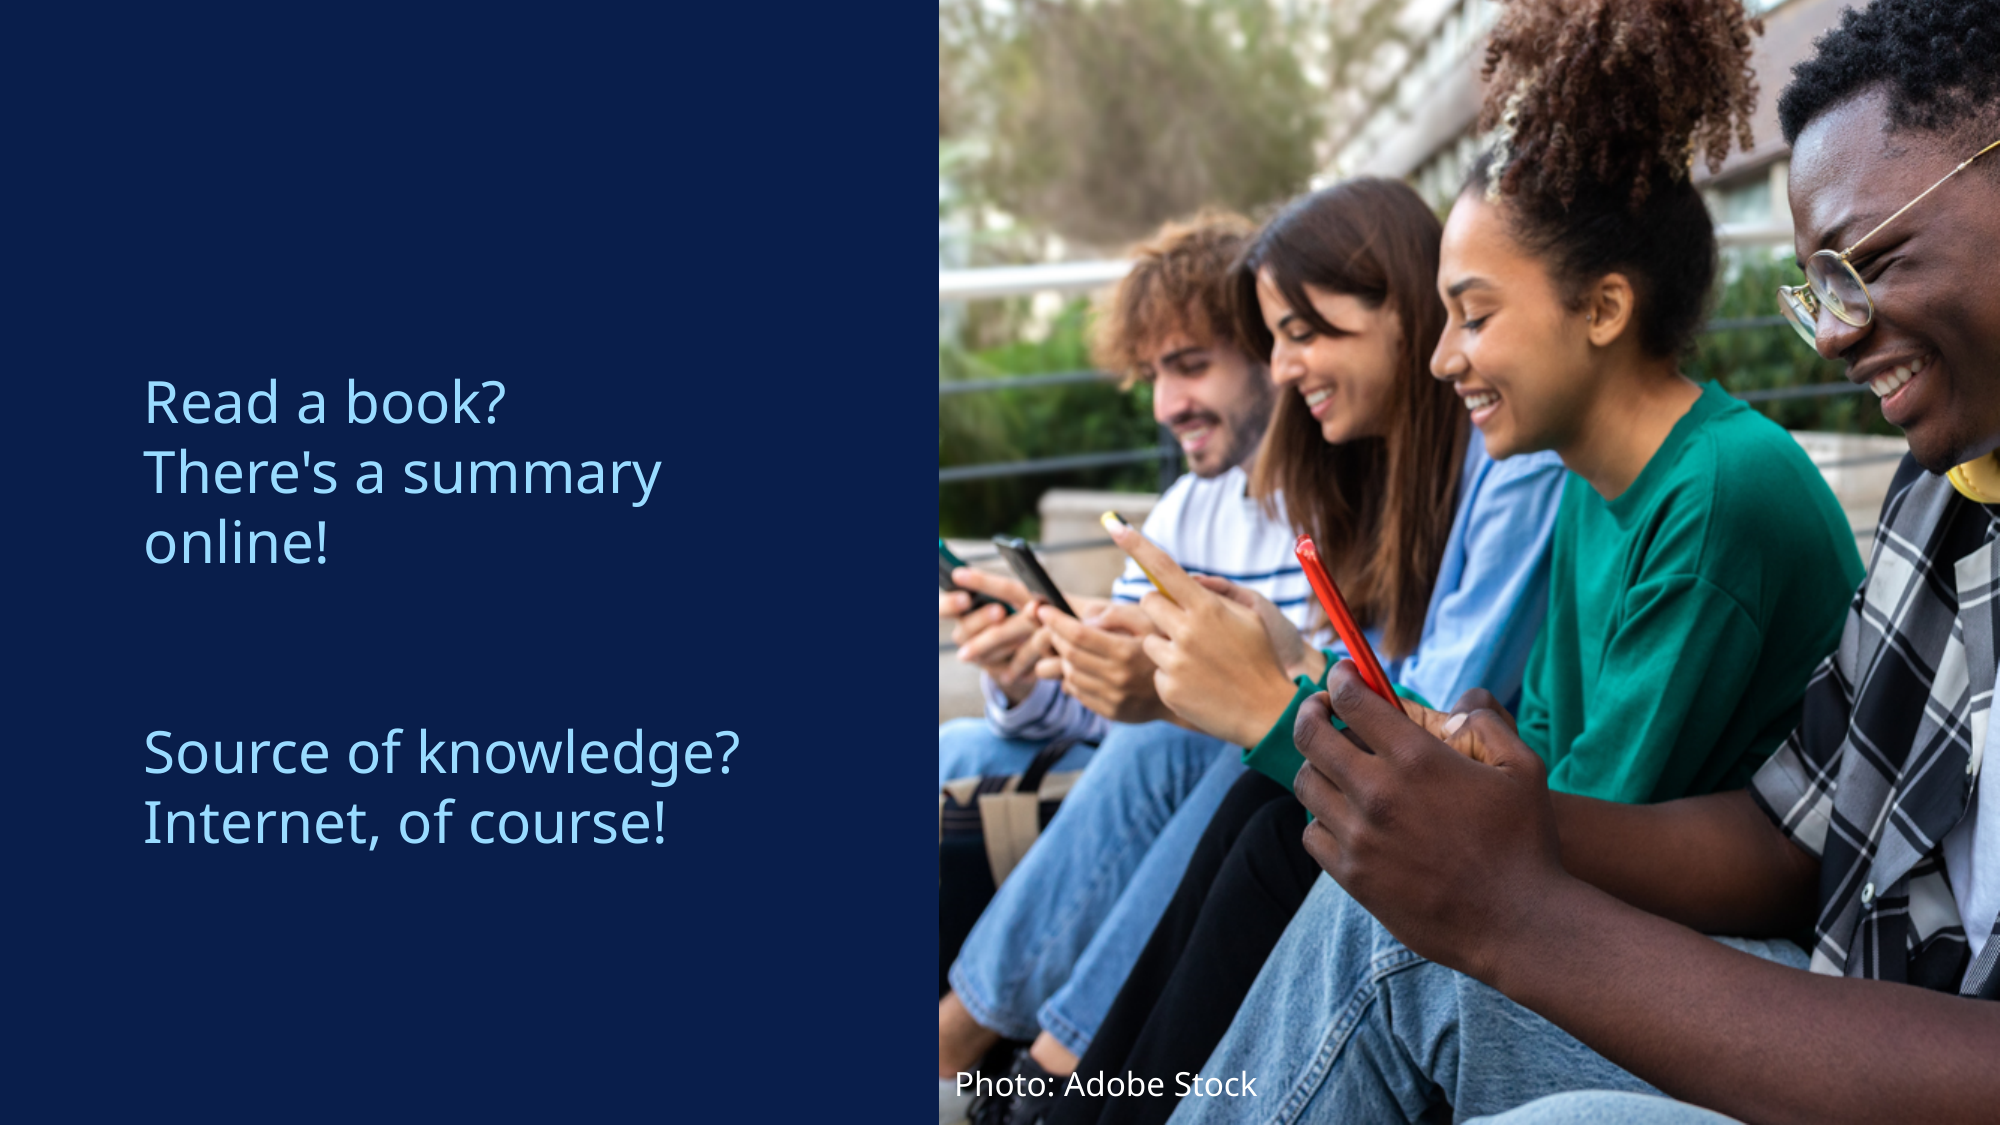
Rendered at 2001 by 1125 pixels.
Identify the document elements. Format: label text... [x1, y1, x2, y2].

picture [939, 0, 2000, 1125]
text_box Read a book? There's a summary online! Source of knowledge? Internet, of course! [129, 358, 857, 863]
